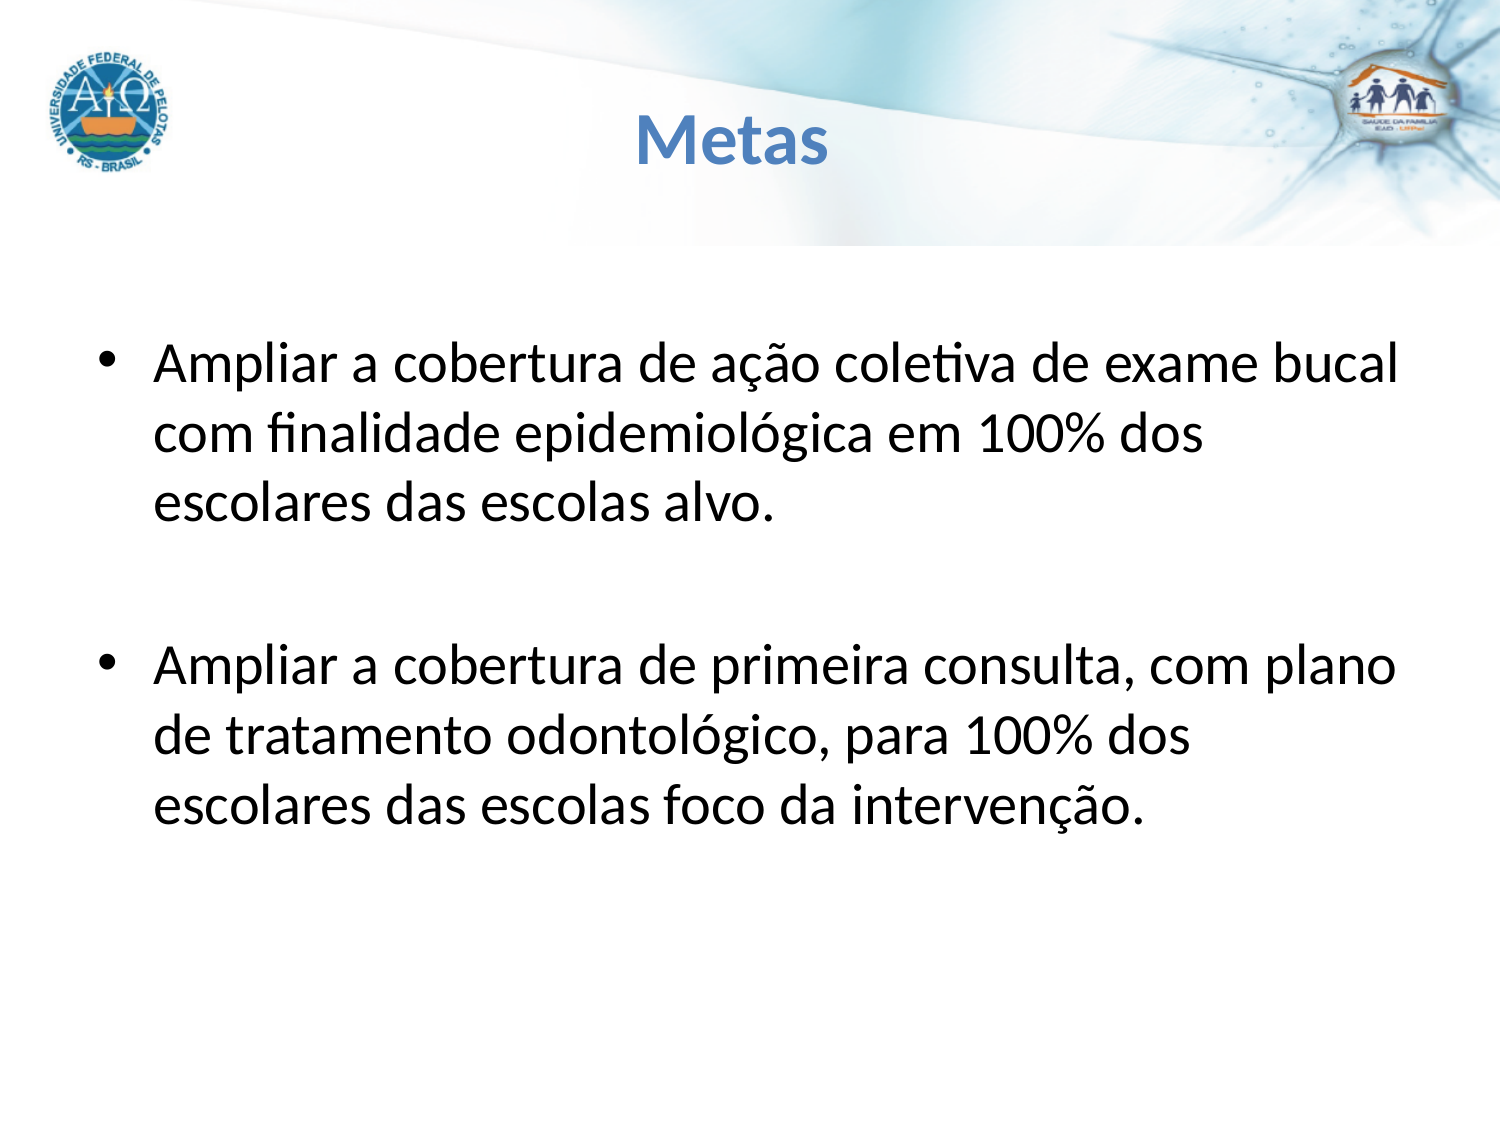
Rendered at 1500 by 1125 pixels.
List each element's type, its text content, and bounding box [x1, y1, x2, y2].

picture [0, 0, 1500, 247]
list Ampliar a cobertura de ação coletiva de exame bucal com finalidade epidemiológica em 100% dos escolares das escolas alvo. Ampliar a cobertura de primeira consulta, com plano de tratamento odontológico, para 100% dos escolares das escolas foco da intervenção. [82, 316, 1425, 1086]
